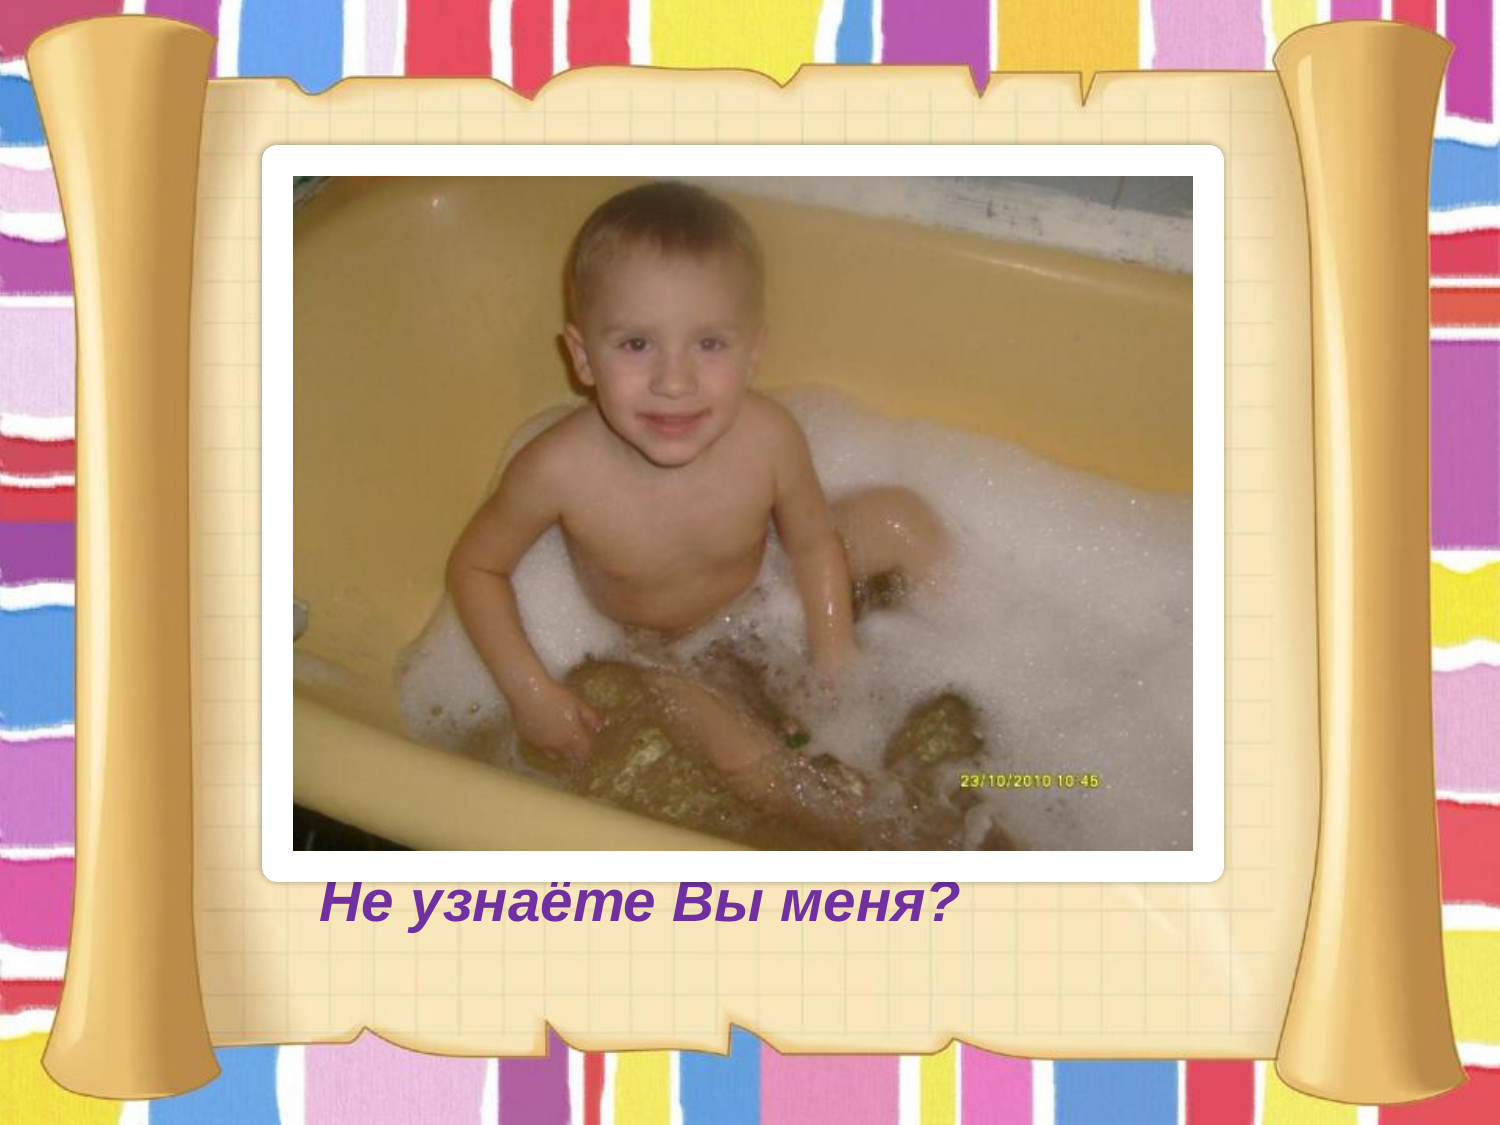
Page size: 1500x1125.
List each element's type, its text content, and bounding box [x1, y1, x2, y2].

list Не узнаёте Вы меня? [304, 887, 1205, 1072]
picture [0, 0, 1500, 1125]
